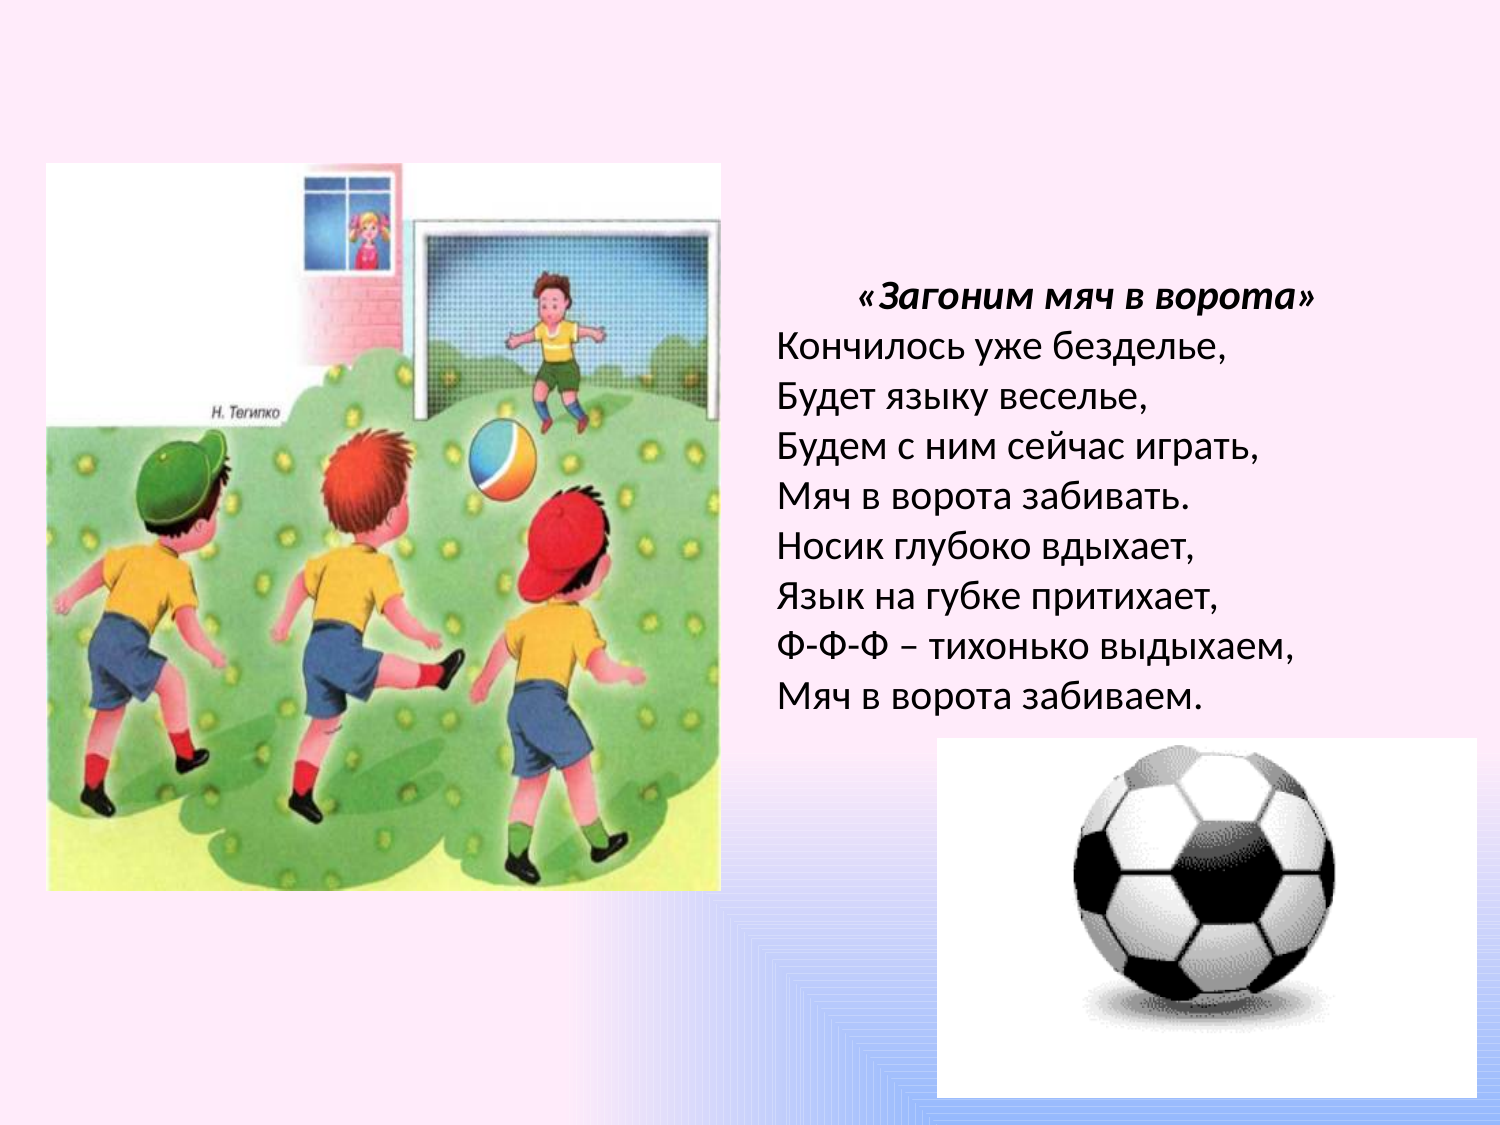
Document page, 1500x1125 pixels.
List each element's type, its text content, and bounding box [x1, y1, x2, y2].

picture [937, 737, 1477, 1098]
text_box «Загоним мяч в ворота» Кончилось уже безделье, Будет языку веселье, Будем с ним сейчас играть, Мяч в ворота забивать. Носик глубоко вдыхает, Язык на губке притихает, Ф-Ф-Ф – тихонько выдыхаем, Мяч в ворота забиваем. [761, 260, 1407, 776]
picture [46, 163, 721, 891]
